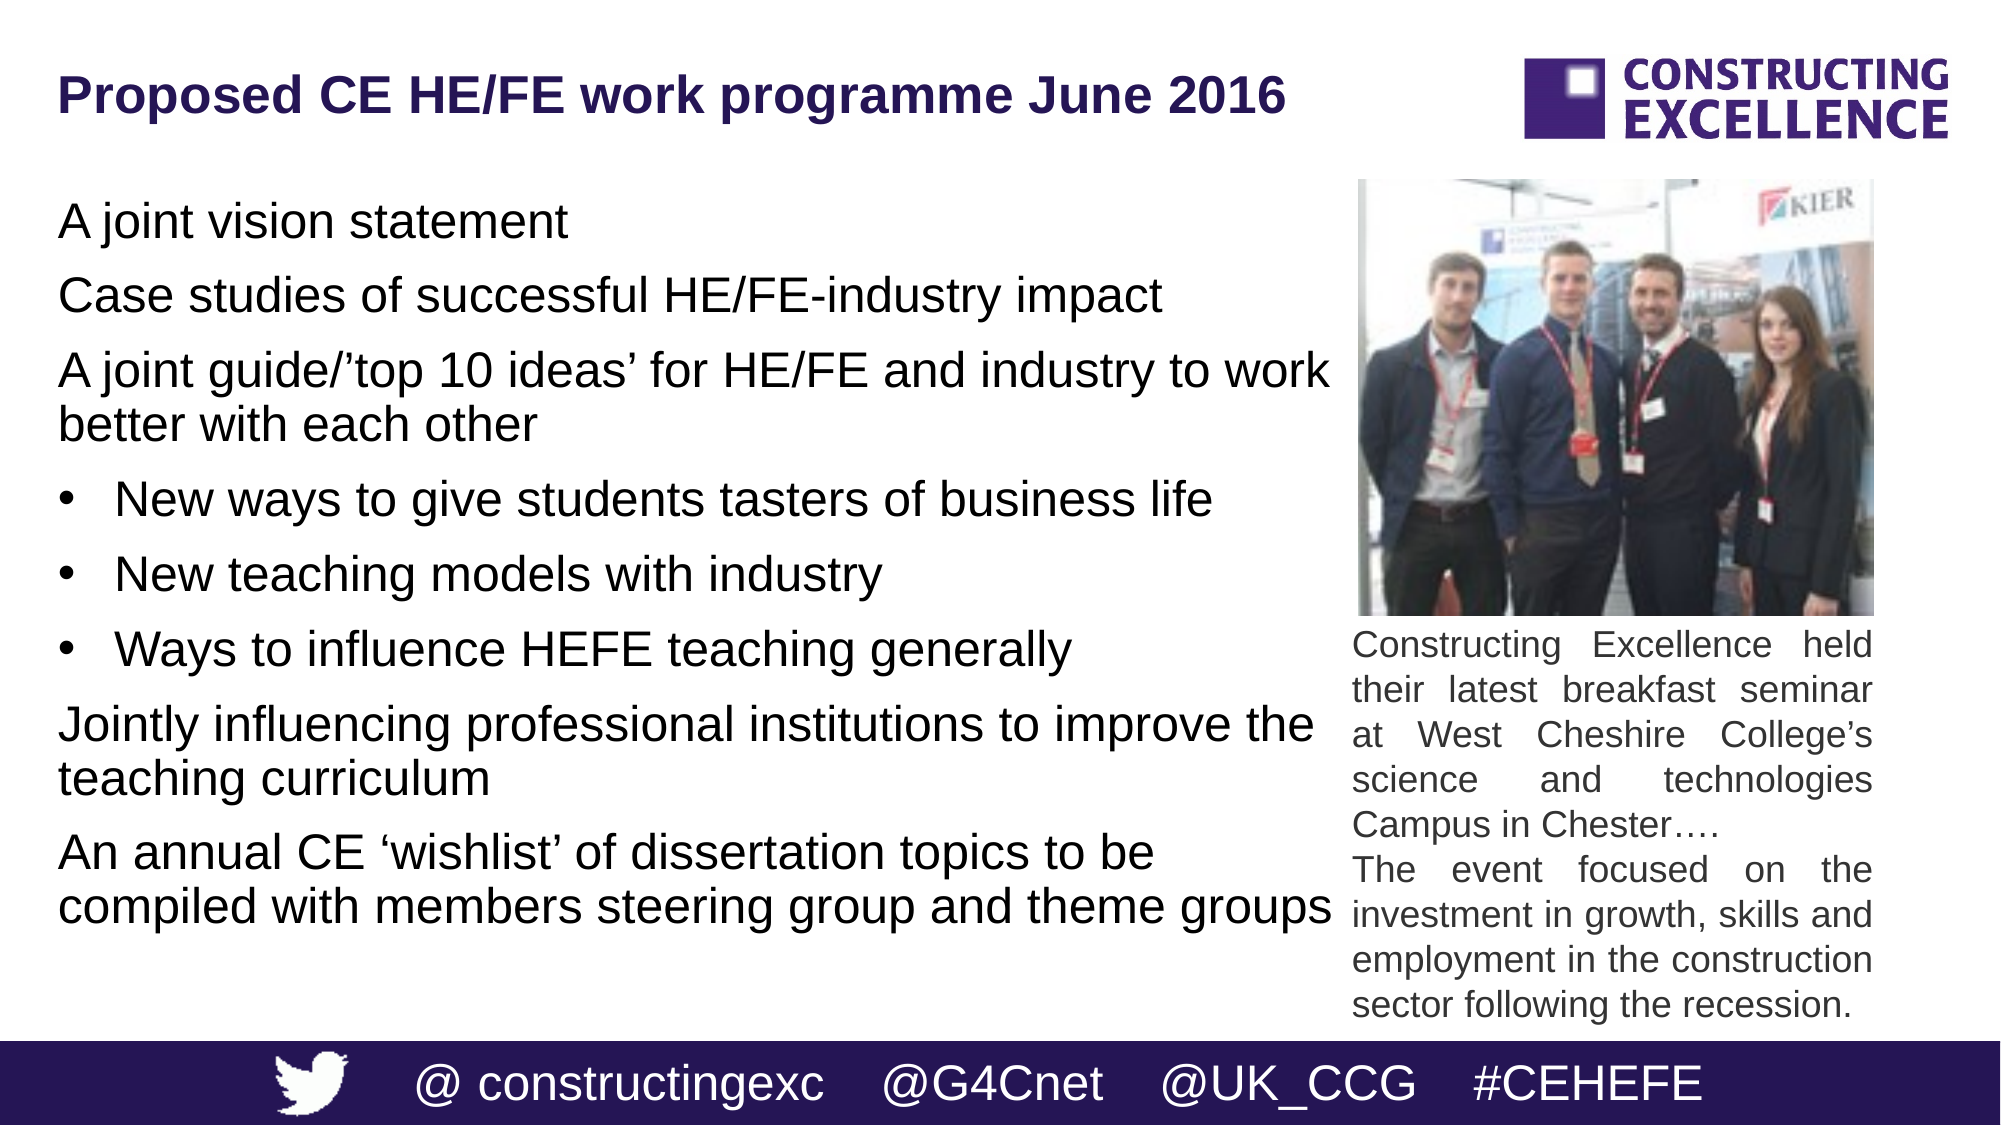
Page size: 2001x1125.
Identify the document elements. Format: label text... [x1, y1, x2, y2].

picture [1358, 179, 1874, 616]
picture [262, 1033, 363, 1125]
picture [1520, 54, 1952, 143]
title Proposed CE HE/FE work programme June 2016 [42, 41, 1498, 151]
list A joint vision statement Case studies of successful HE/FE-industry impact A joint guide/’top 10 ideas’ for HE/FE and industry to work better with each other New ways to give students tasters of business life New teaching models with industry Ways to influence HEFE teaching generally Jointly influencing professional institutions to improve the teaching curriculum An annual CE ‘wishlist’ of dissertation topics to be compiled with members steering group and theme groups [42, 187, 1358, 1007]
text_box Constructing Excellence held their latest breakfast seminar at West Cheshire College’s science and technologies Campus in Chester…. The event focused on the investment in growth, skills and employment in the construction sector following the recession. [1351, 606, 1874, 1038]
